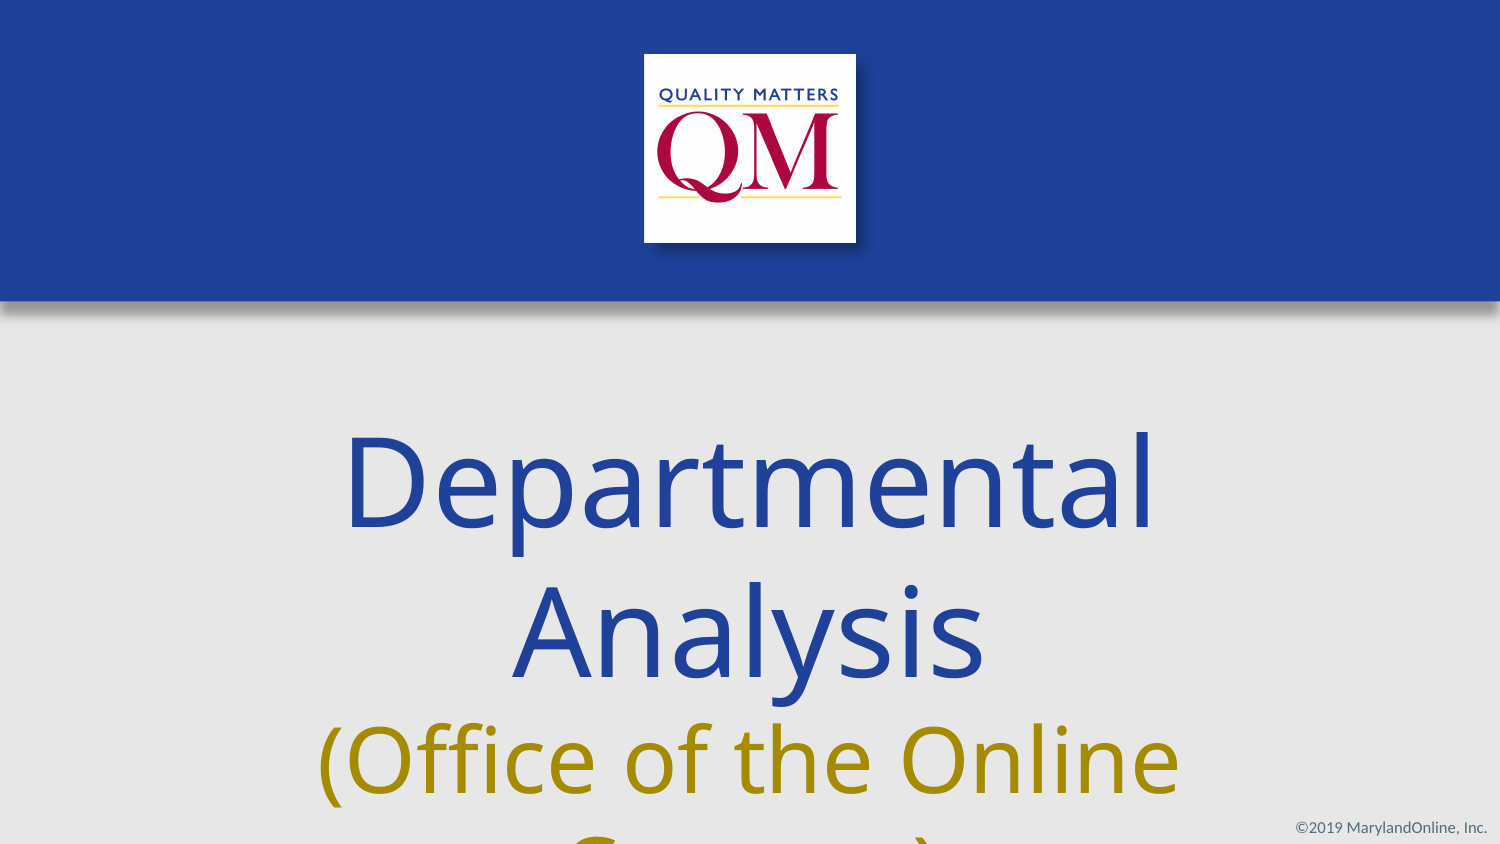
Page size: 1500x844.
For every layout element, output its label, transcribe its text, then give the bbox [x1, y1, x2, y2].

title Departmental Analysis (Office of the Online Campus) [112, 395, 1388, 645]
picture [644, 54, 856, 243]
